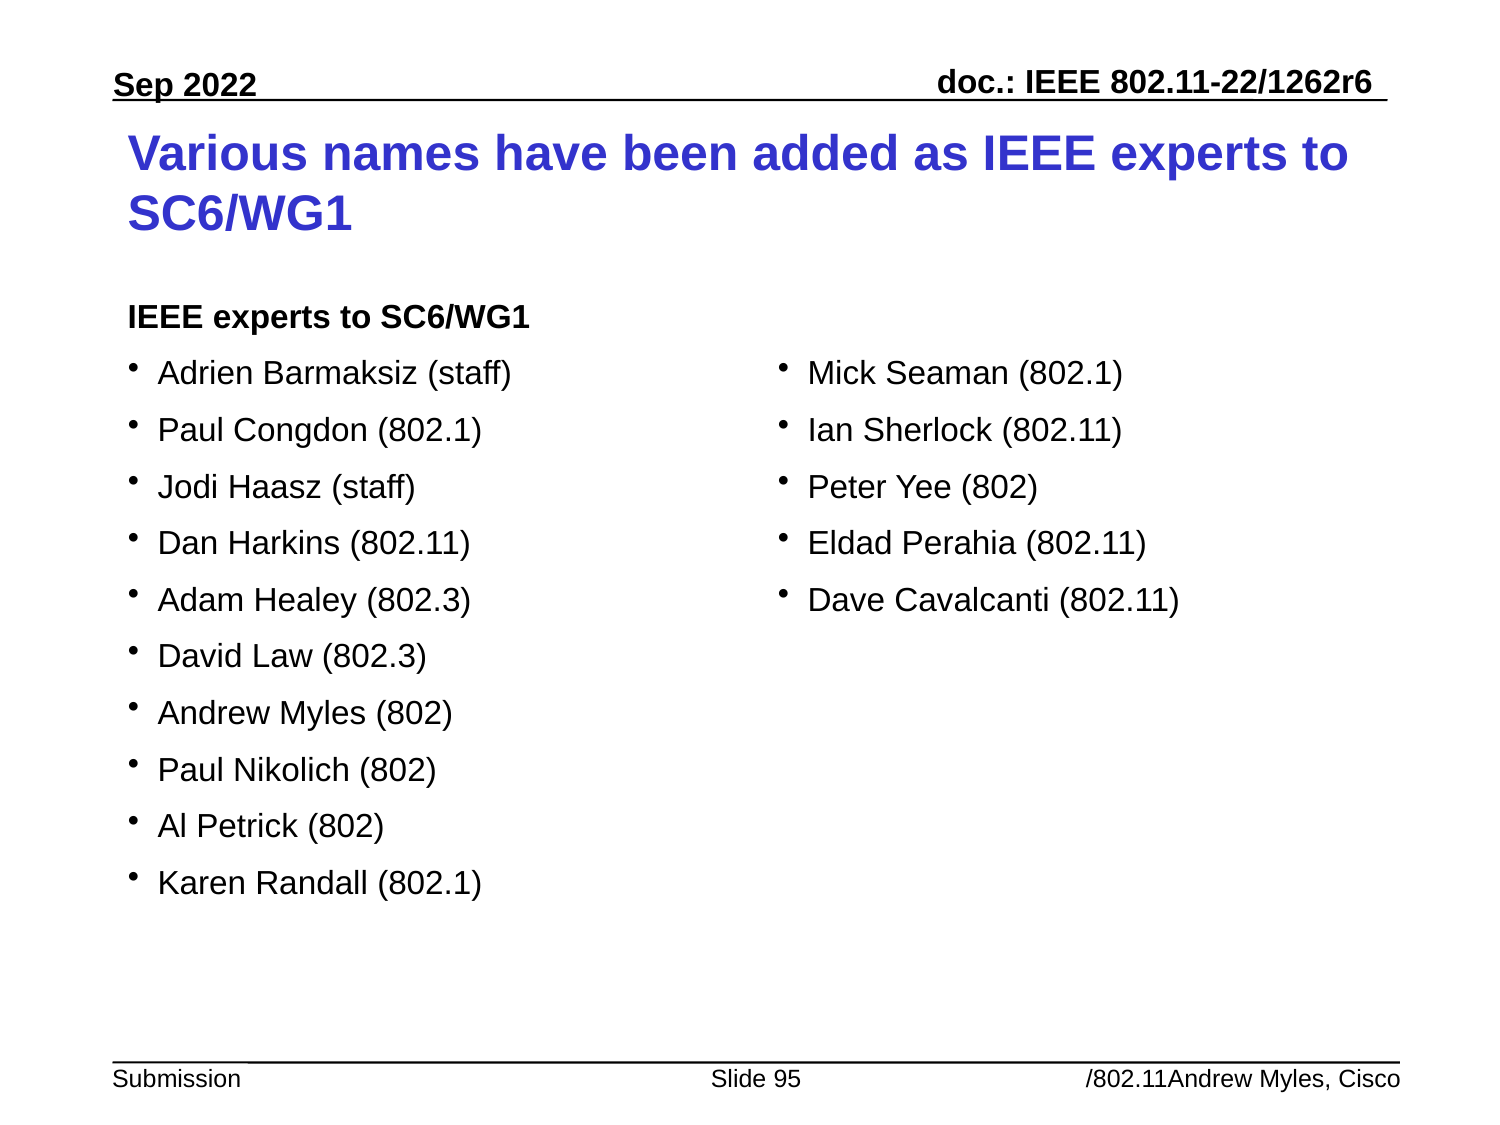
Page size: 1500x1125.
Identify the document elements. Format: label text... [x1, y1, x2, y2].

list Mick Seaman (802.1) Ian Sherlock (802.11) Peter Yee (802) Eldad Perahia (802.11) Dave Cavalcanti (802.11) [762, 287, 1388, 963]
footer /802.11Andrew Myles, Cisco [1084, 1061, 1402, 1093]
title Various names have been added as IEEE experts to SC6/WG1 [112, 112, 1388, 288]
list IEEE experts to SC6/WG1 Adrien Barmaksiz (staff) Paul Congdon (802.1) Jodi Haasz (staff) Dan Harkins (802.11) Adam Healey (802.3) David Law (802.3) Andrew Myles (802) Paul Nikolich (802) Al Petrick (802) Karen Randall (802.1) [112, 287, 738, 963]
slide_number Slide 95 [709, 1061, 803, 1093]
